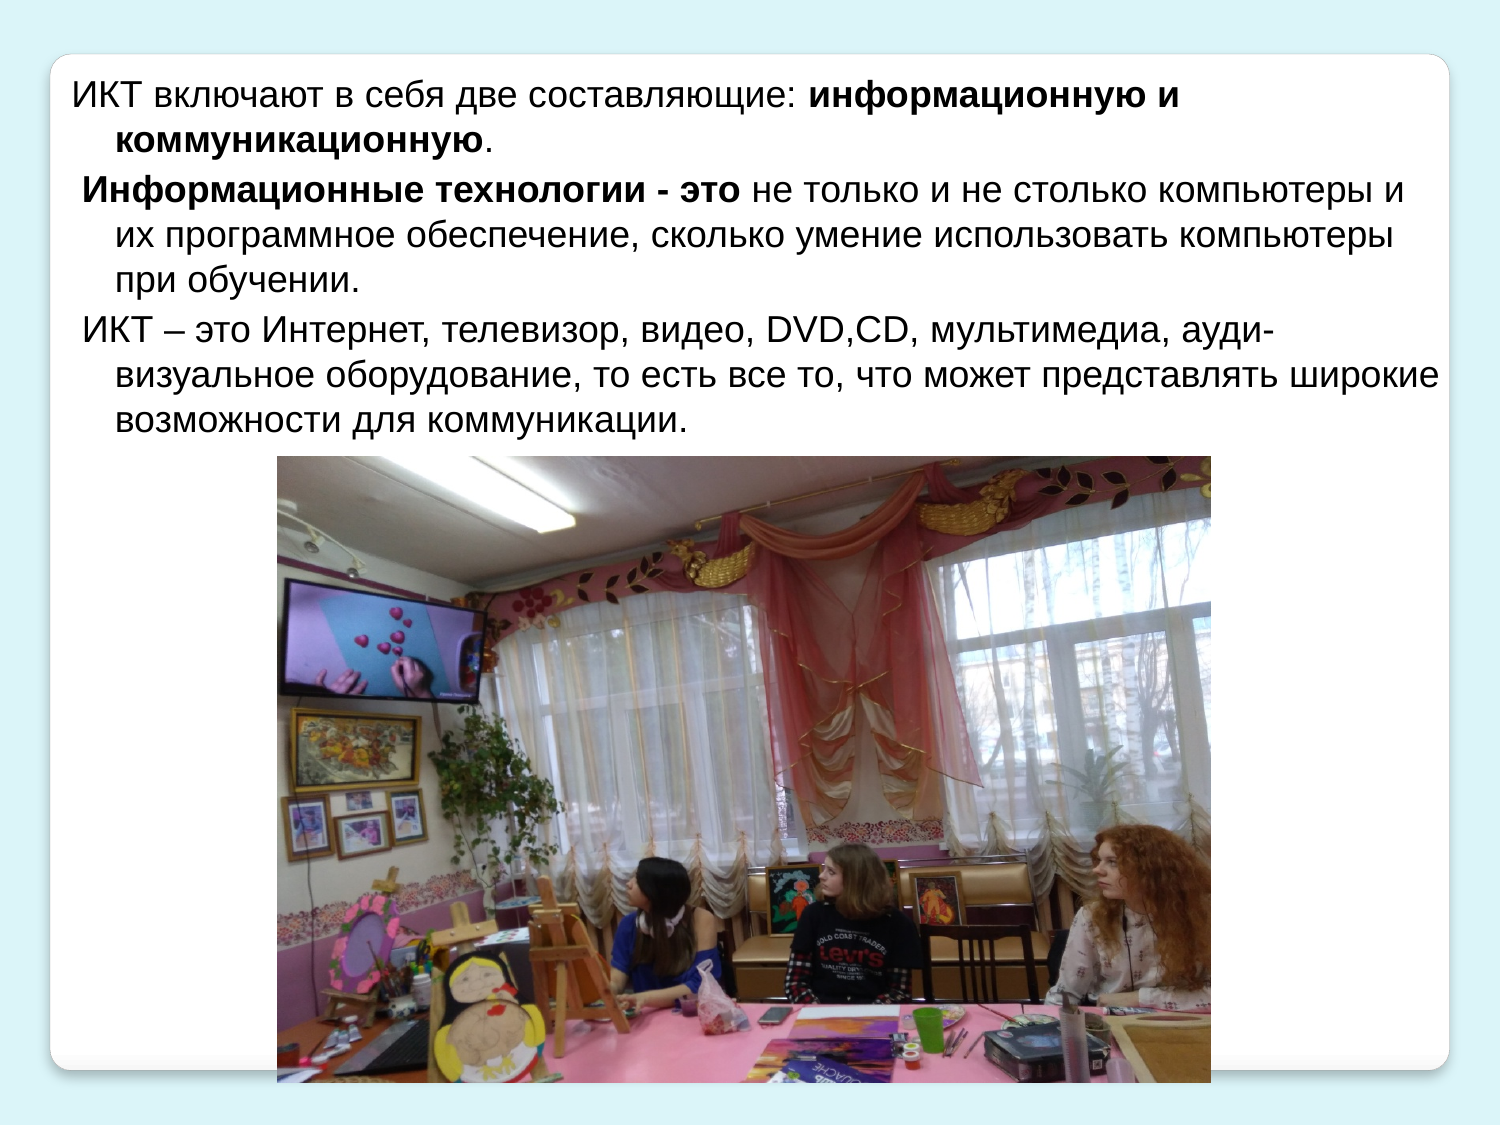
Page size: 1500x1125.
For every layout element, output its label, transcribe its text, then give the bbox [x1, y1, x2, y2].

picture [277, 455, 1211, 1083]
list ИКТ включают в себя две составляющие: информационную и коммуникационную. Информационные технологии - это не только и не столько компьютеры и их программное обеспечение, сколько умение использовать компьютеры при обучении. ИКТ – это Интернет, телевизор, видео, DVD,CD, мультимедиа, ауди-визуальное оборудование, то есть все то, что может представлять широкие возможности для коммуникации. [41, 54, 1471, 1094]
